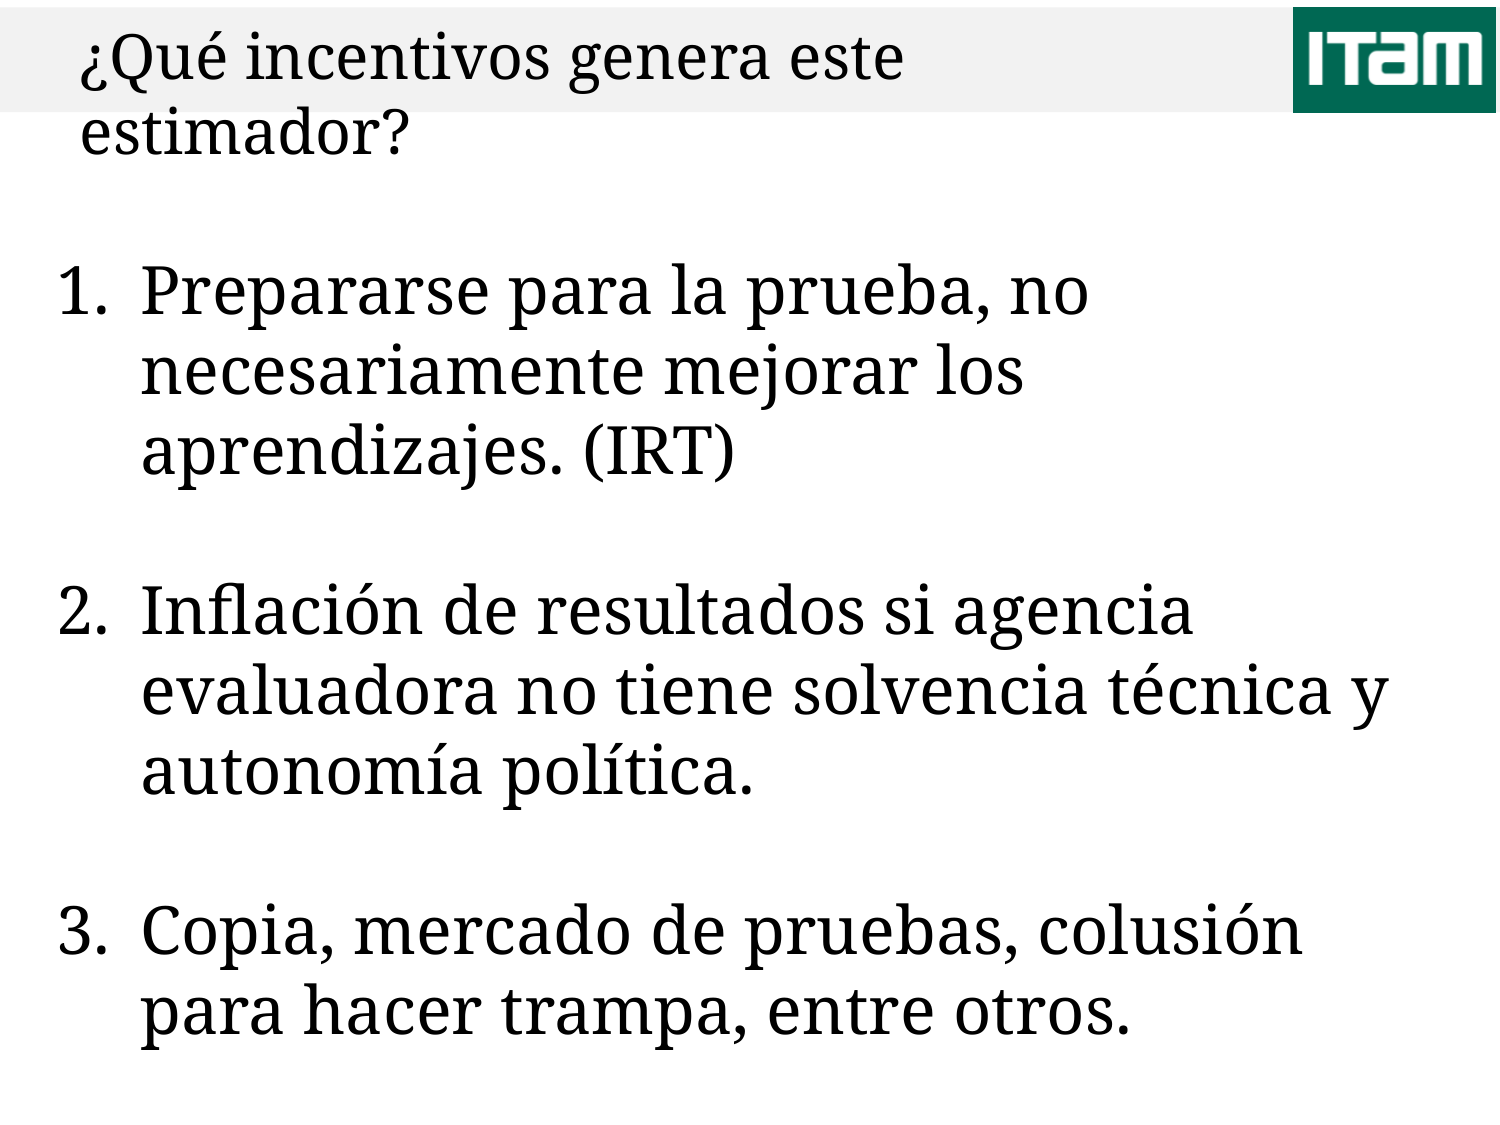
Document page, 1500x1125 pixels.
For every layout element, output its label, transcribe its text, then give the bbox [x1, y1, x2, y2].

picture [1293, 7, 1496, 113]
text_box ¿Qué incentivos genera este estimador? [64, 9, 1187, 160]
text_box [0, 6, 1500, 113]
text_box Prepararse para la prueba, no necesariamente mejorar los aprendizajes. (IRT) Inflación de resultados si agencia evaluadora no tiene solvencia técnica y autonomía política. Copia, mercado de pruebas, colusión para hacer trampa, entre otros. [41, 160, 1459, 1125]
